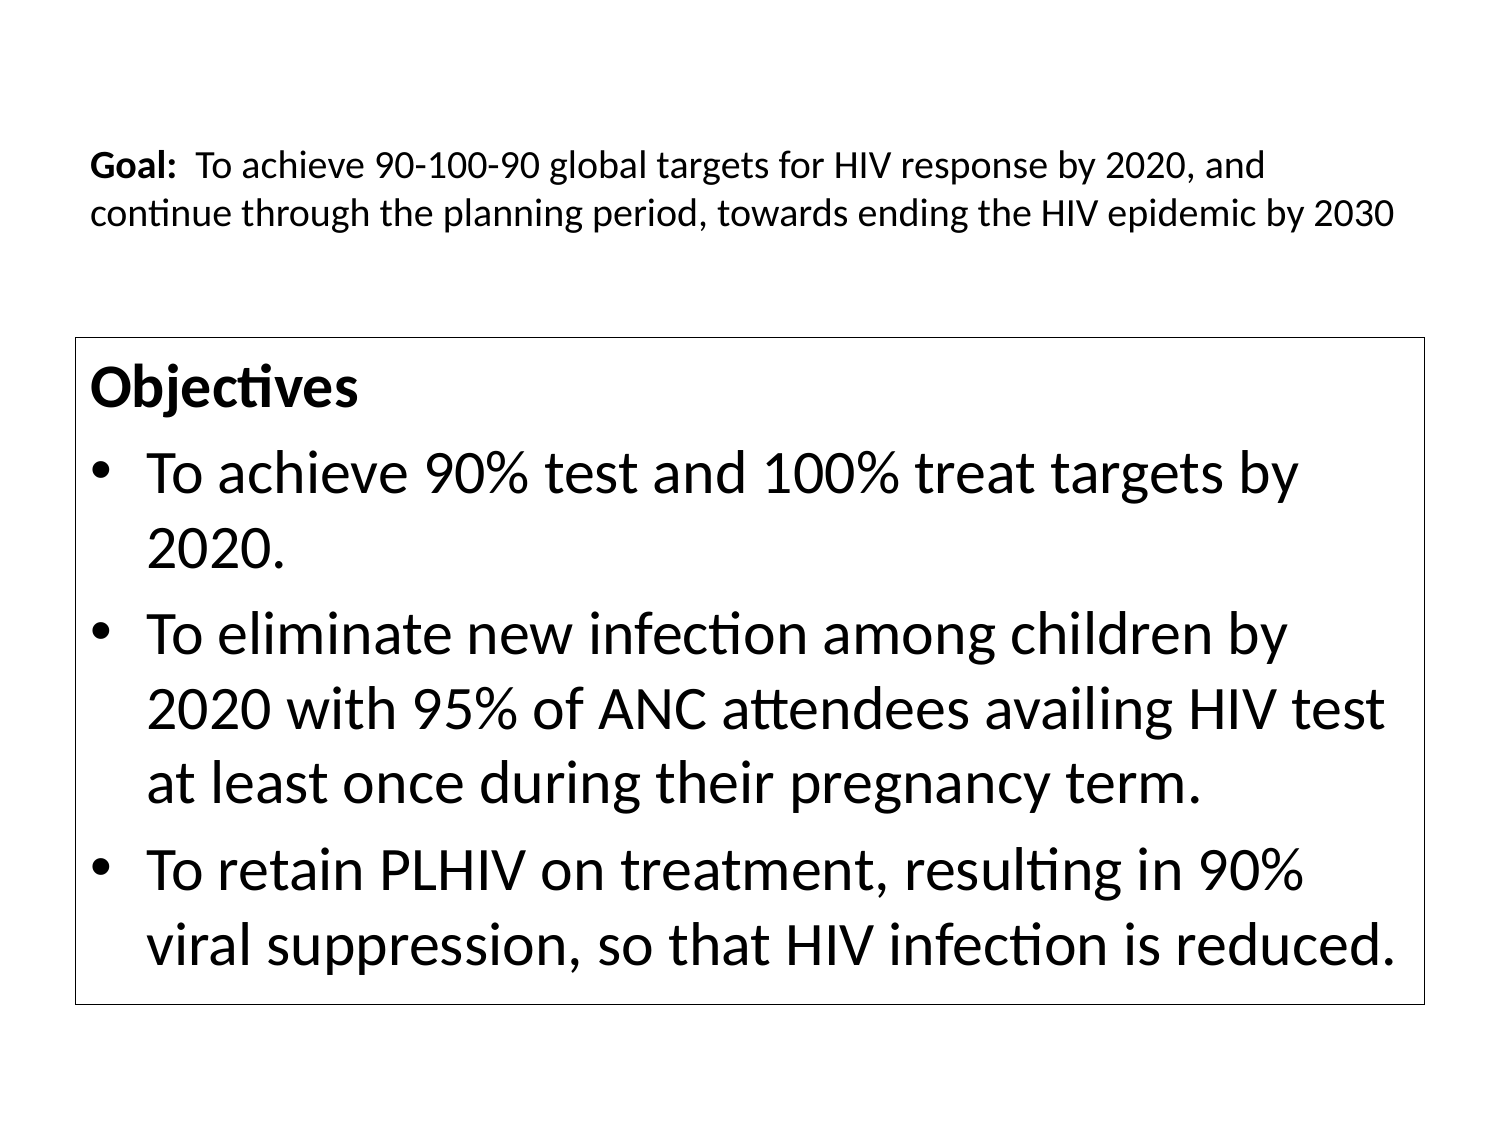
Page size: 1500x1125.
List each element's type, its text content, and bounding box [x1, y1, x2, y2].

title Goal: To achieve 90-100-90 global targets for HIV response by 2020, and continue through the planning period, towards ending the HIV epidemic by 2030 [75, 45, 1425, 337]
list Objectives To achieve 90% test and 100% treat targets by 2020. To eliminate new infection among children by 2020 with 95% of ANC attendees availing HIV test at least once during their pregnancy term. To retain PLHIV on treatment, resulting in 90% viral suppression, so that HIV infection is reduced. [75, 337, 1425, 1005]
